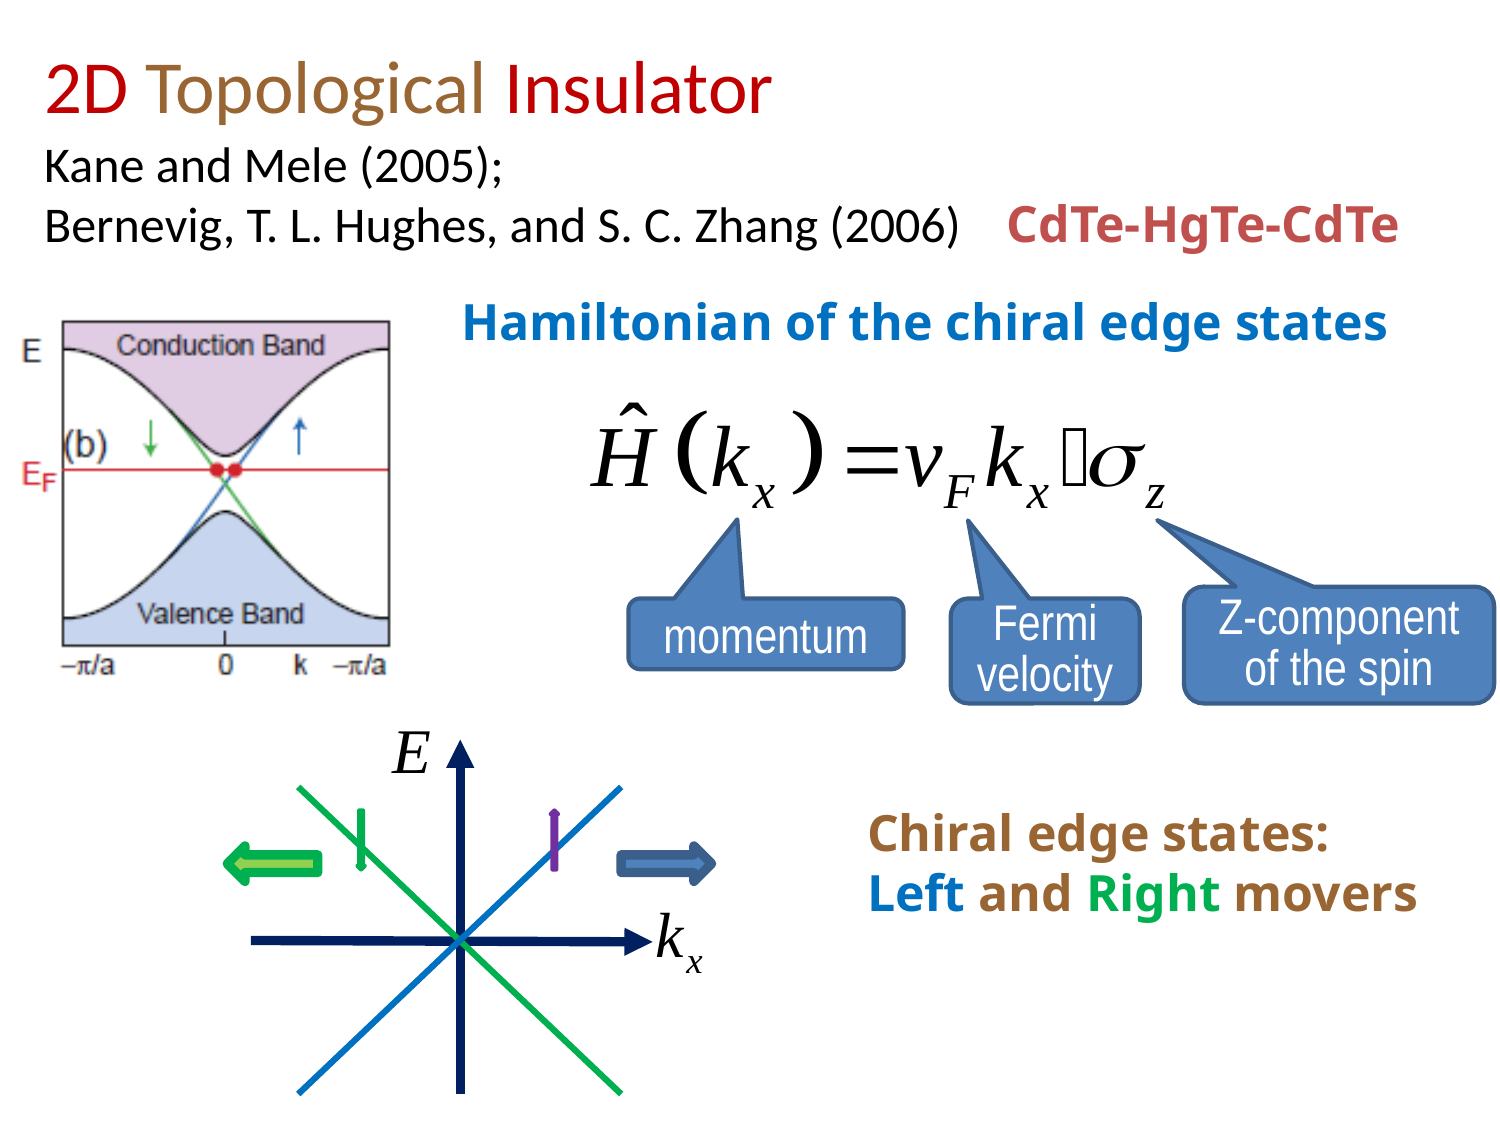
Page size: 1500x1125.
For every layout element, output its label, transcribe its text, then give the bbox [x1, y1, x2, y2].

text_box momentum [626, 546, 906, 672]
text_box 2D Topological Insulator [29, 30, 857, 125]
text_box Fermi velocity [948, 546, 1142, 706]
text_box [627, 844, 714, 884]
text_box Hamiltonian of the chiral edge states [446, 283, 1436, 358]
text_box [380, 714, 445, 784]
text_box [225, 844, 291, 884]
text_box Chiral edge states: Left and Right movers [852, 794, 1436, 929]
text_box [645, 893, 715, 990]
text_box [297, 786, 622, 1095]
text_box Z-component of the spin [1181, 531, 1497, 706]
text_box Kane and Mele (2005); Bernevig, T. L. Hughes, and S. C. Zhang (2006) CdTe-HgTe-CdTe [29, 125, 1500, 261]
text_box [575, 385, 1185, 538]
picture [0, 298, 451, 711]
